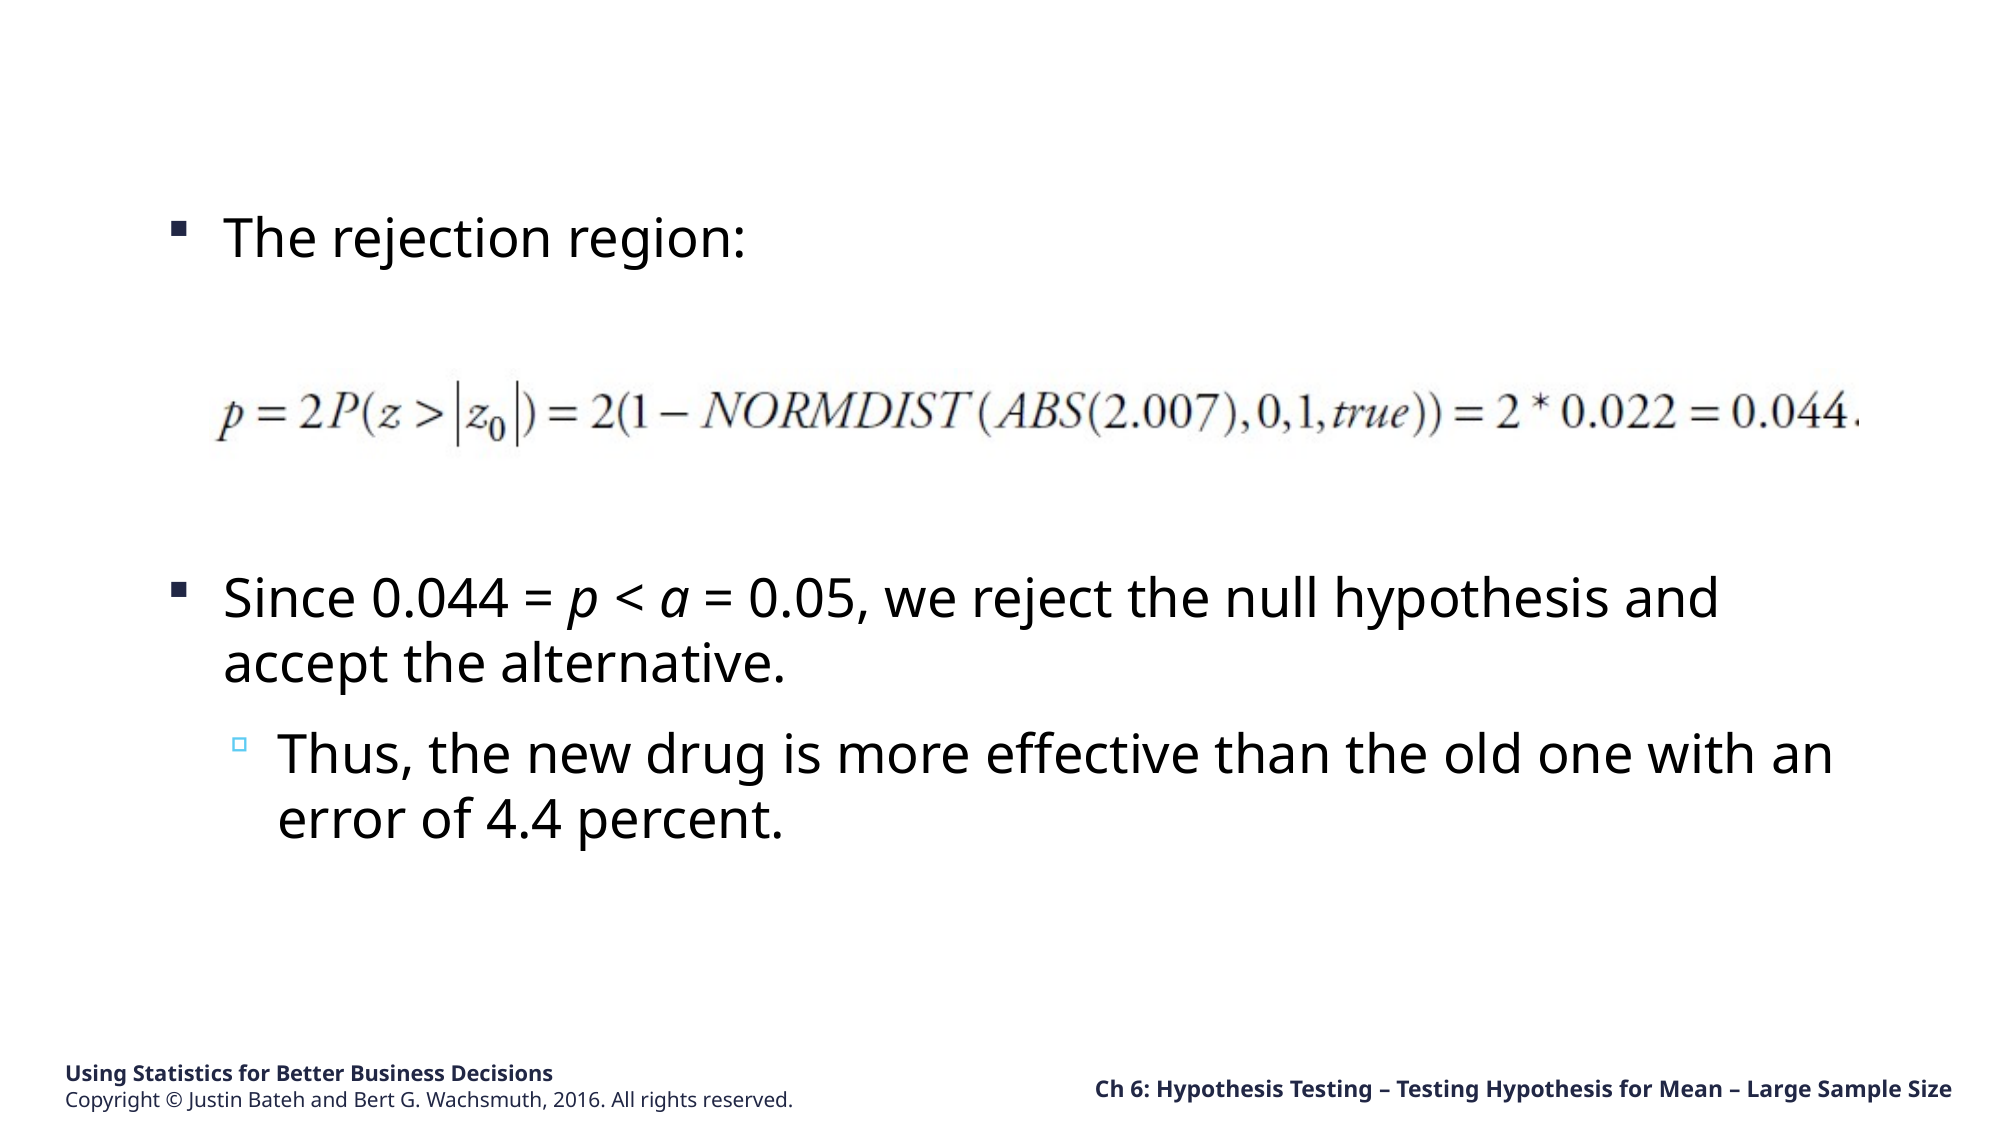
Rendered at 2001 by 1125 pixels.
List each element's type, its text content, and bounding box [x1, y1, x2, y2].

picture [208, 368, 1870, 467]
list The rejection region: Since 0.044 = p < a = 0.05, we reject the null hypothesis and accept the alternative. Thus, the new drug is more effective than the old one with an error of 4.4 percent. [141, 195, 1869, 1005]
text_box Ch 6: Hypothesis Testing – Testing Hypothesis for Mean – Large Sample Size [975, 1067, 1968, 1110]
